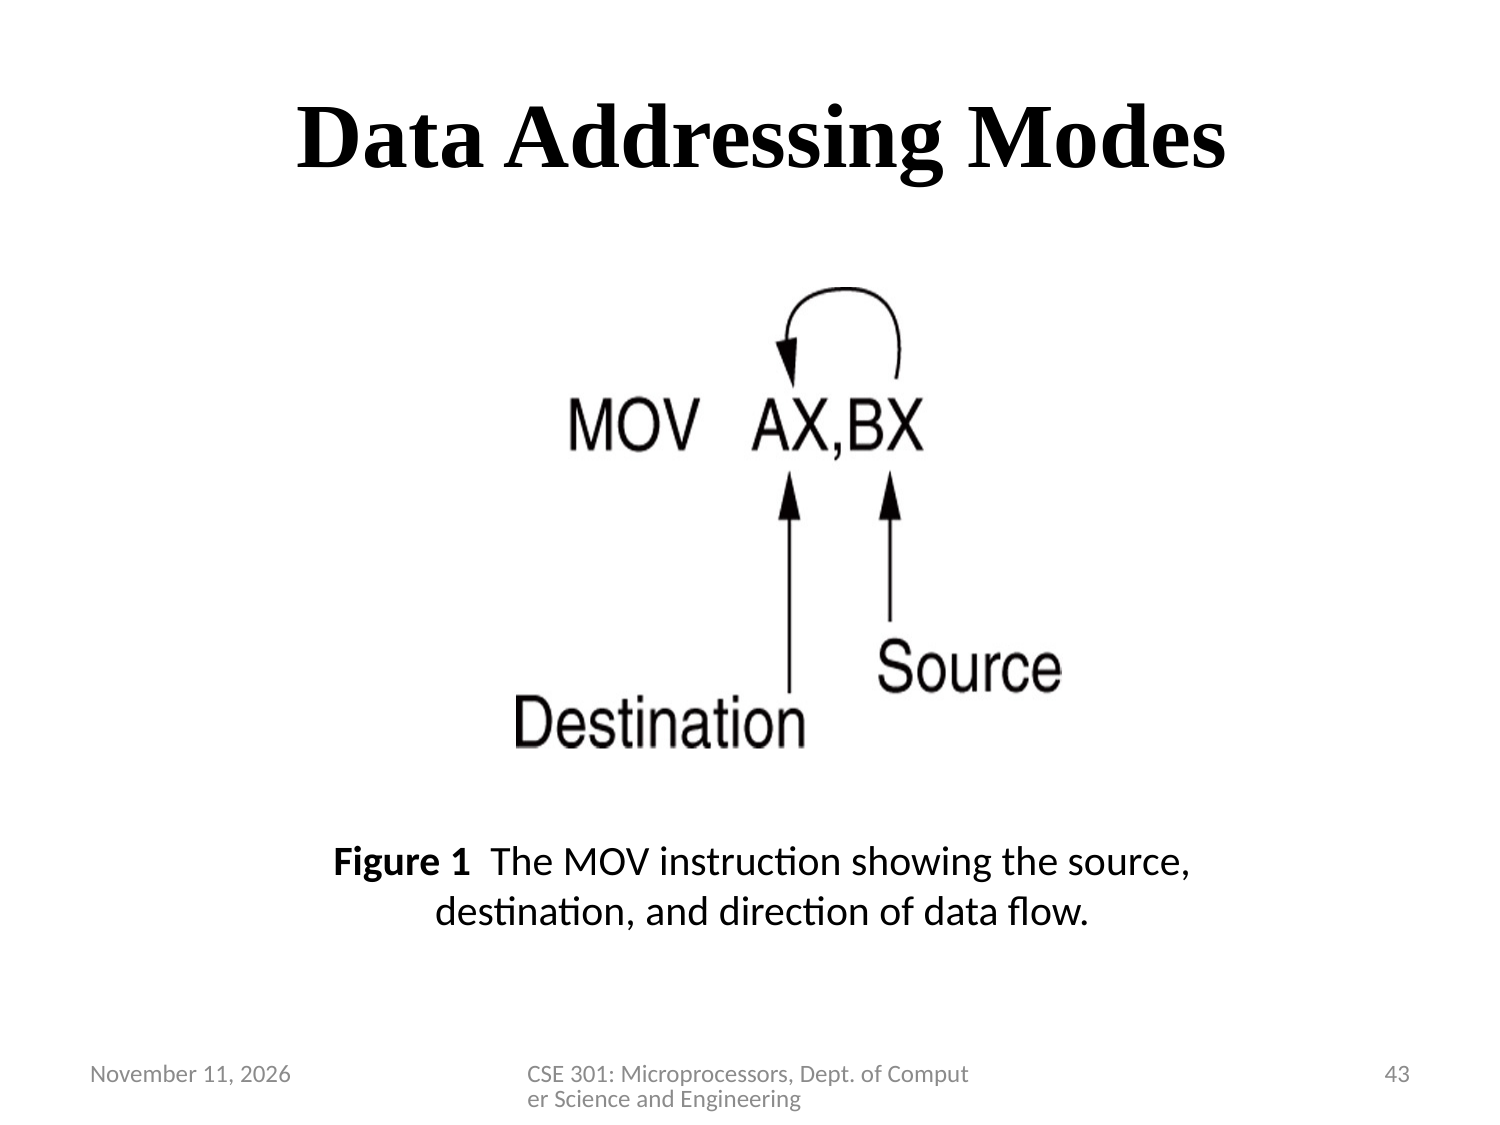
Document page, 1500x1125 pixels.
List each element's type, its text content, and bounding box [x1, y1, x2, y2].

text_box Figure 1 The MOV instruction showing the source, destination, and direction of data flow. [262, 812, 1263, 1000]
title Data Addressing Modes [87, 37, 1438, 225]
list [512, 287, 1063, 763]
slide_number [75, 1042, 425, 1103]
footer CSE 301: Microprocessors, Dept. of Computer Science and Engineering [512, 1042, 988, 1103]
slide_number 43 [1074, 1042, 1425, 1103]
